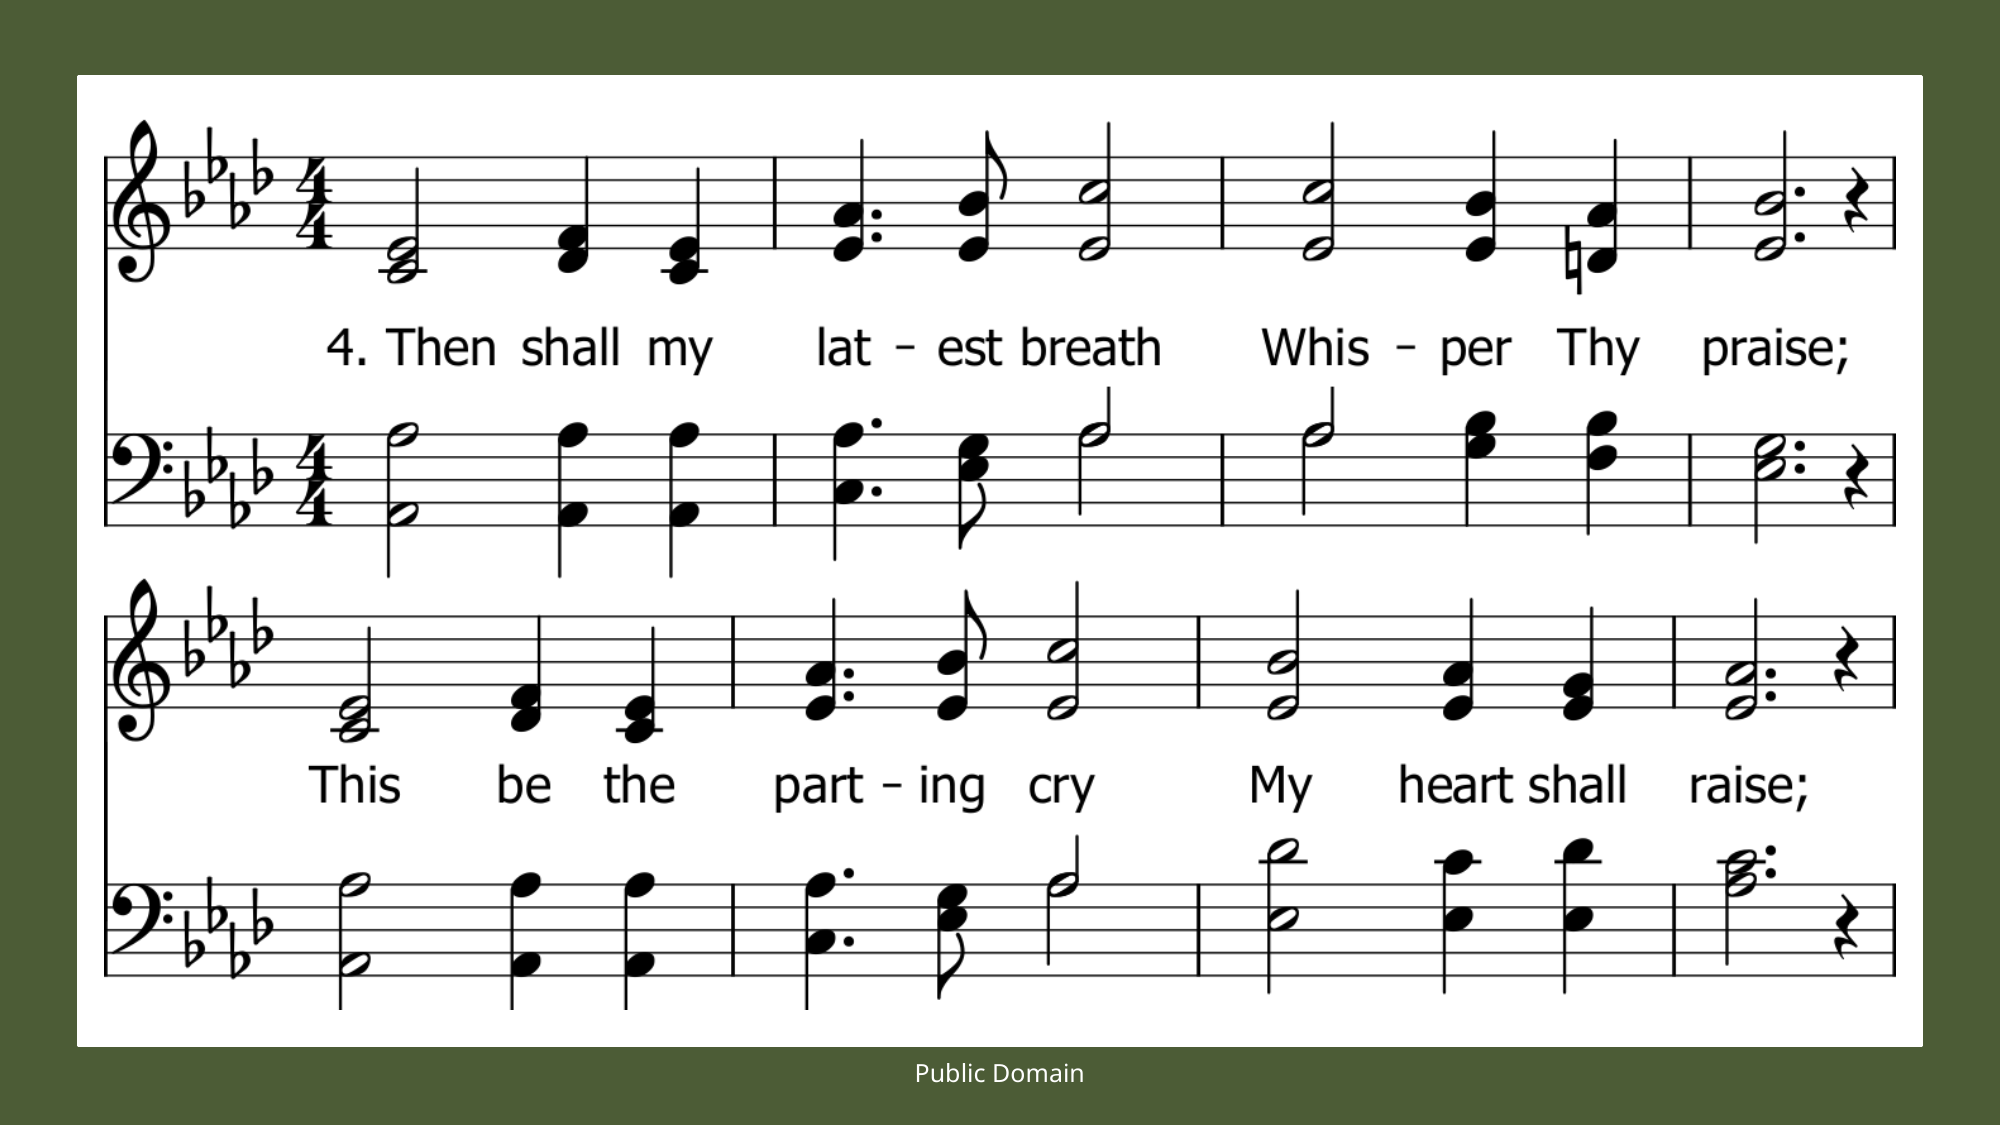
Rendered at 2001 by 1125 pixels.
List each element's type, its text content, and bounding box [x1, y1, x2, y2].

footer Public Domain [662, 1053, 1338, 1103]
picture [104, 78, 1896, 1042]
text_box [1821, 75, 1923, 1047]
text_box [77, 75, 176, 1047]
